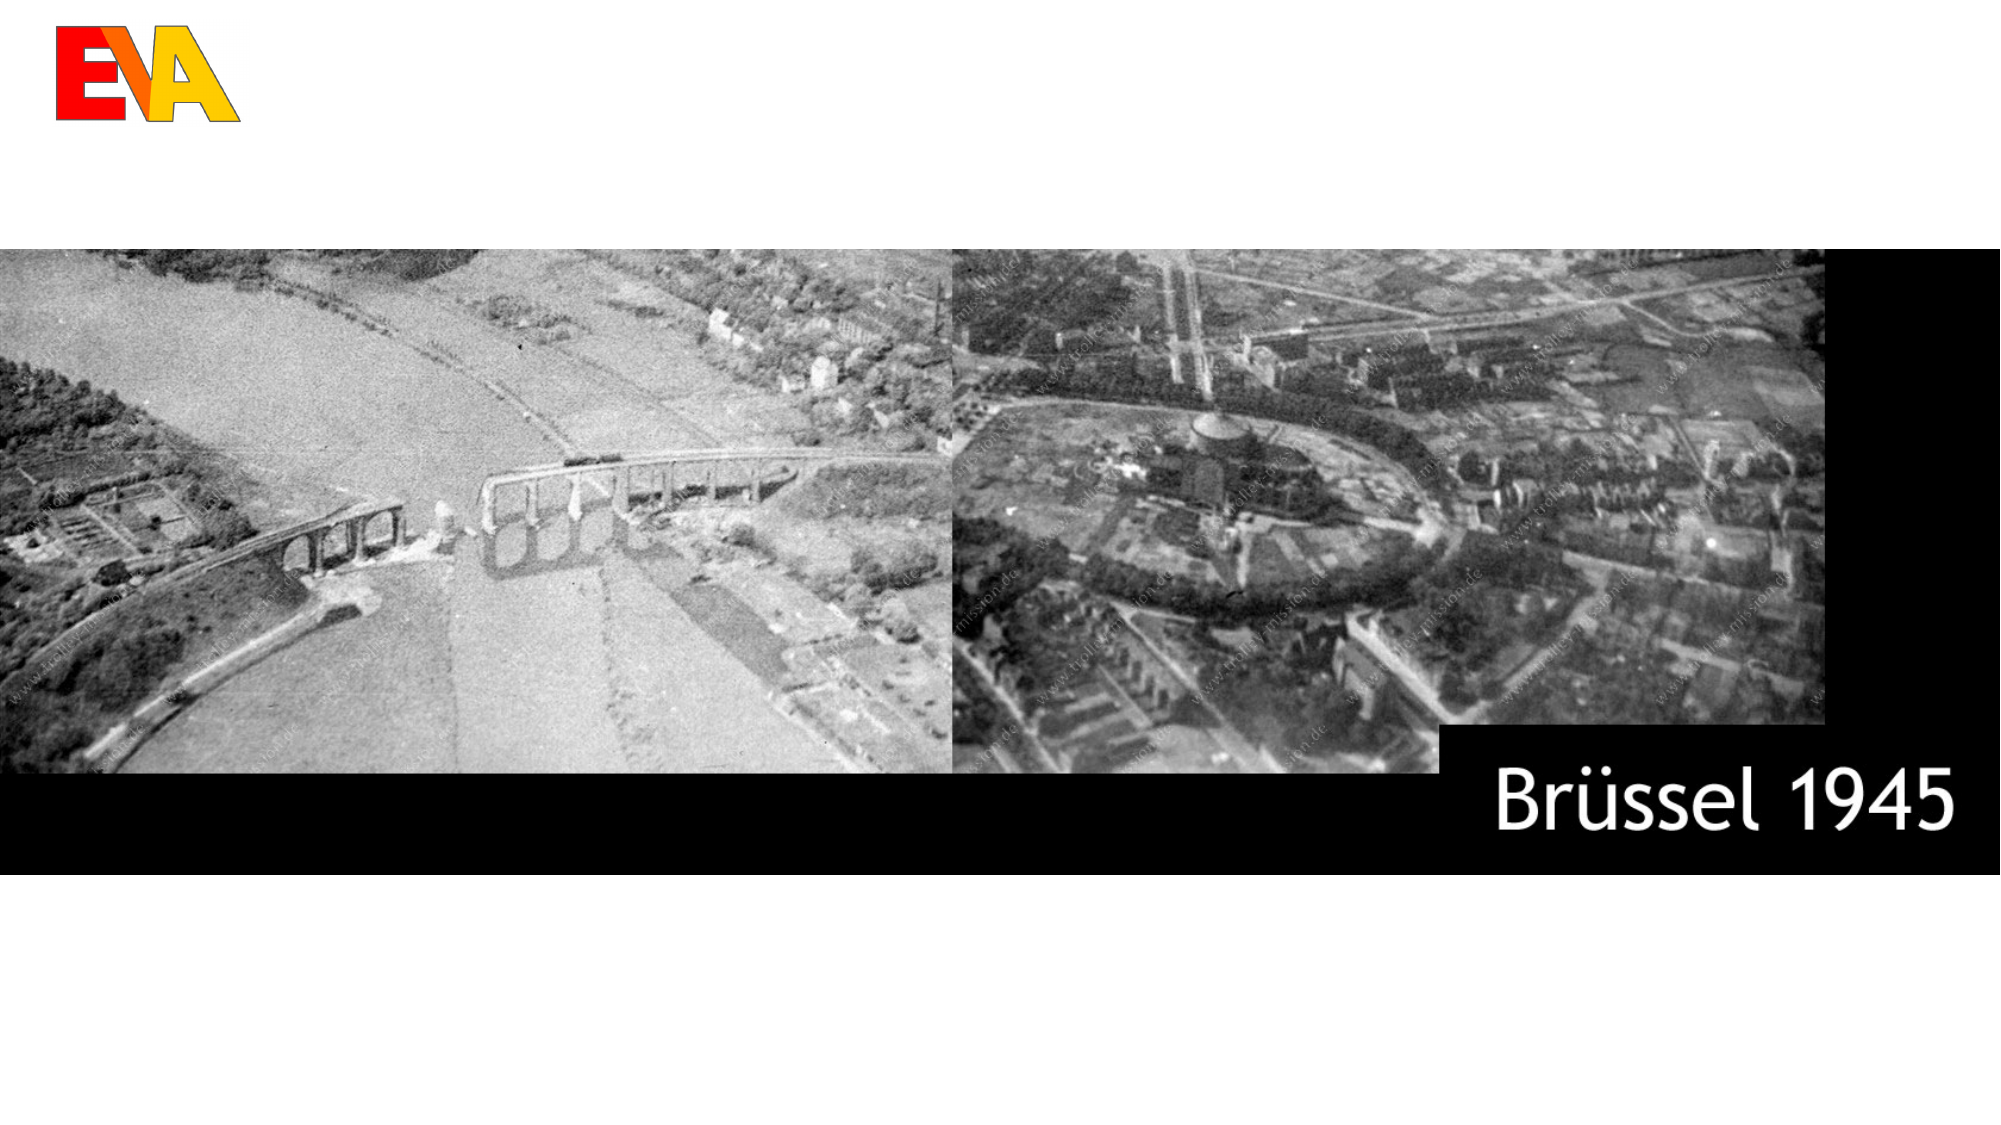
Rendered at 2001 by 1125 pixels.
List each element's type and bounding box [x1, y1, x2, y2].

text_box [52, 19, 250, 127]
picture [0, 249, 2000, 875]
